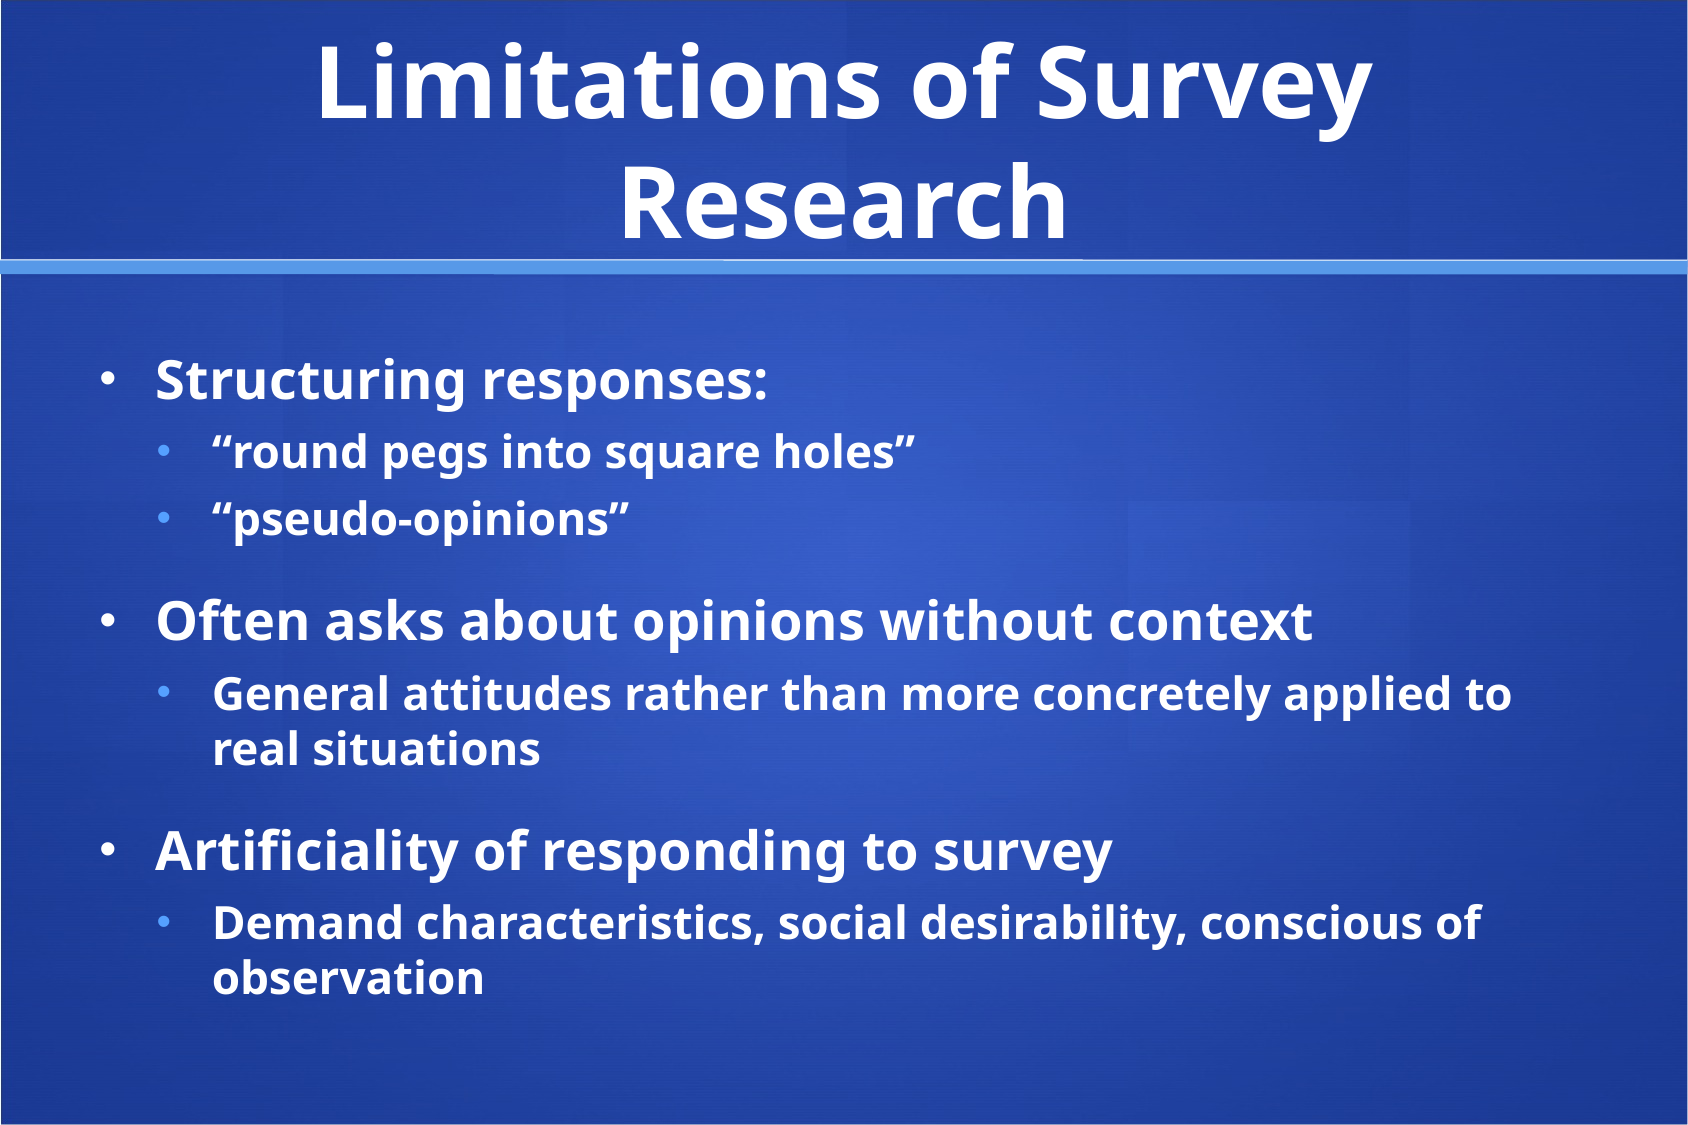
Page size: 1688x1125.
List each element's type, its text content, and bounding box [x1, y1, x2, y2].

list Structuring responses: “round pegs into square holes” “pseudo-opinions” Often asks about opinions without context General attitudes rather than more concretely applied to real situations Artificiality of responding to survey Demand characteristics, social desirability, conscious of observation [84, 337, 1604, 988]
picture [0, 0, 1688, 259]
title Limitations of Survey Research [84, 45, 1604, 233]
picture [0, 275, 1688, 1125]
